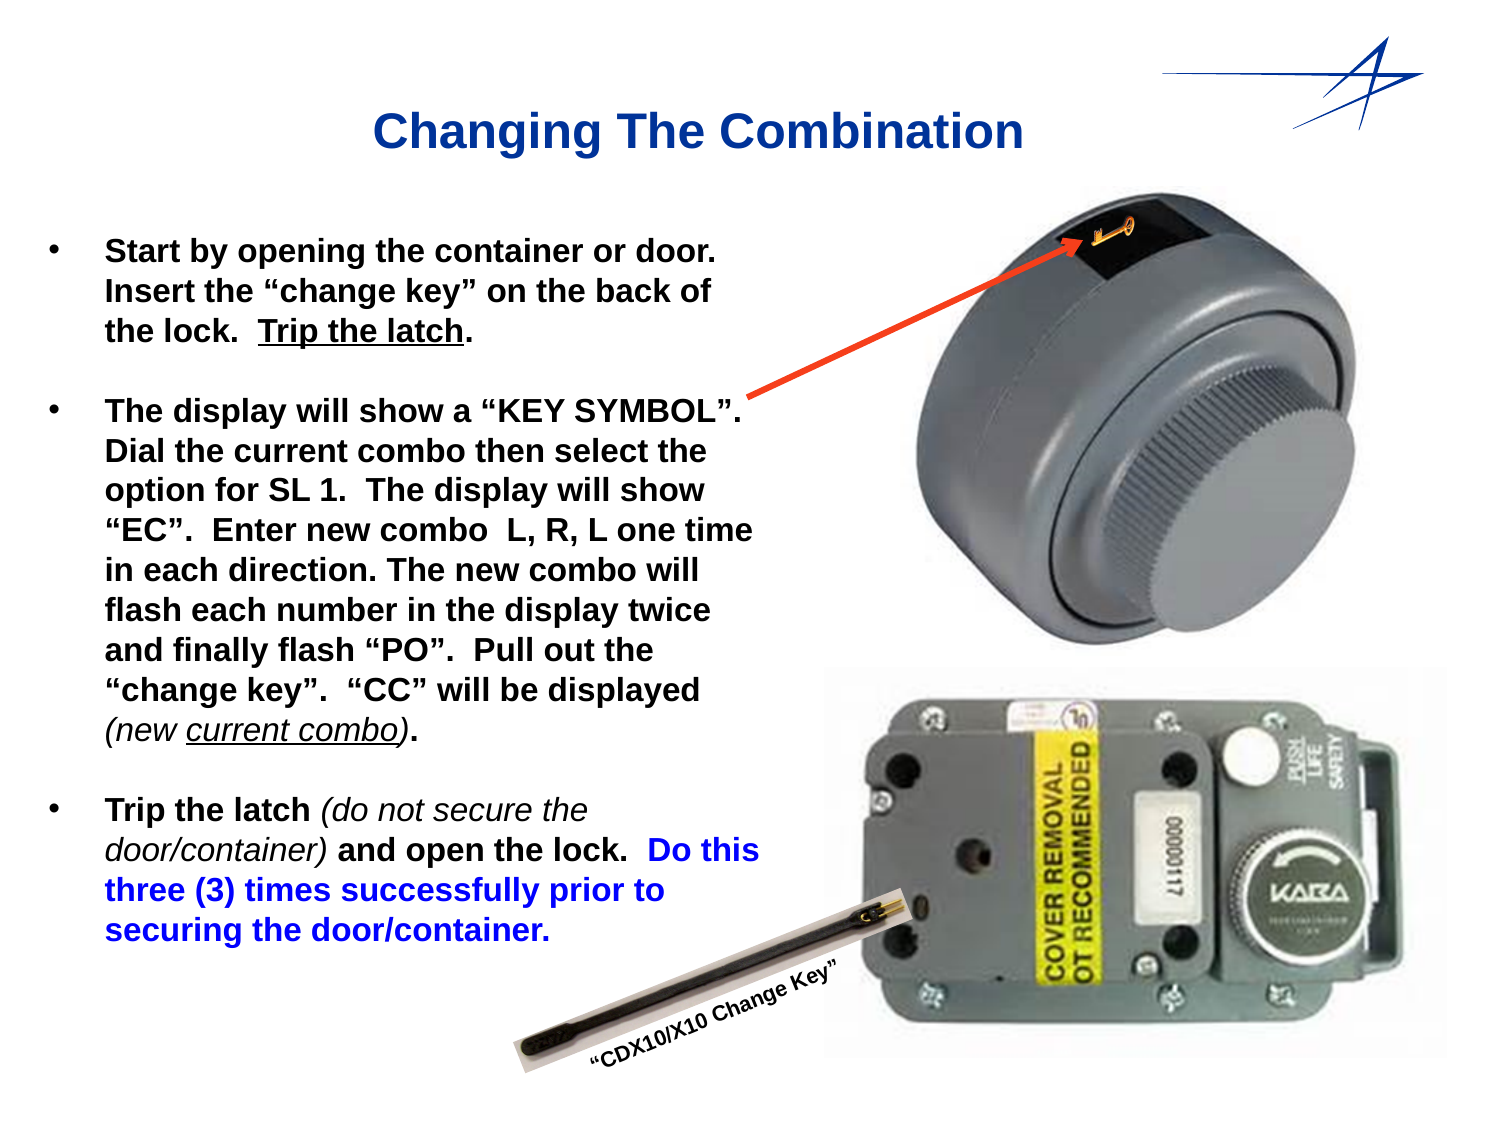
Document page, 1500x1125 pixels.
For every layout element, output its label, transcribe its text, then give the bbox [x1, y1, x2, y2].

picture [900, 186, 1370, 656]
picture [512, 1026, 644, 1074]
picture [824, 667, 1447, 1058]
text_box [504, 208, 1136, 1026]
text_box Changing The Combination [100, 98, 1298, 159]
text_box Start by opening the container or door. Insert the “change key” on the back of the lock. Trip the latch. The display will show a “KEY SYMBOL”. Dial the current combo then select the option for SL 1. The display will show “EC”. Enter new combo L, R, L one time in each direction. The new combo will flash each number in the display twice and finally flash “PO”. Pull out the “change key”. “CC” will be displayed (new current combo). Trip the latch (do not secure the door/container) and open the lock. Do this three (3) times successfully prior to securing the door/container. [33, 221, 499, 995]
